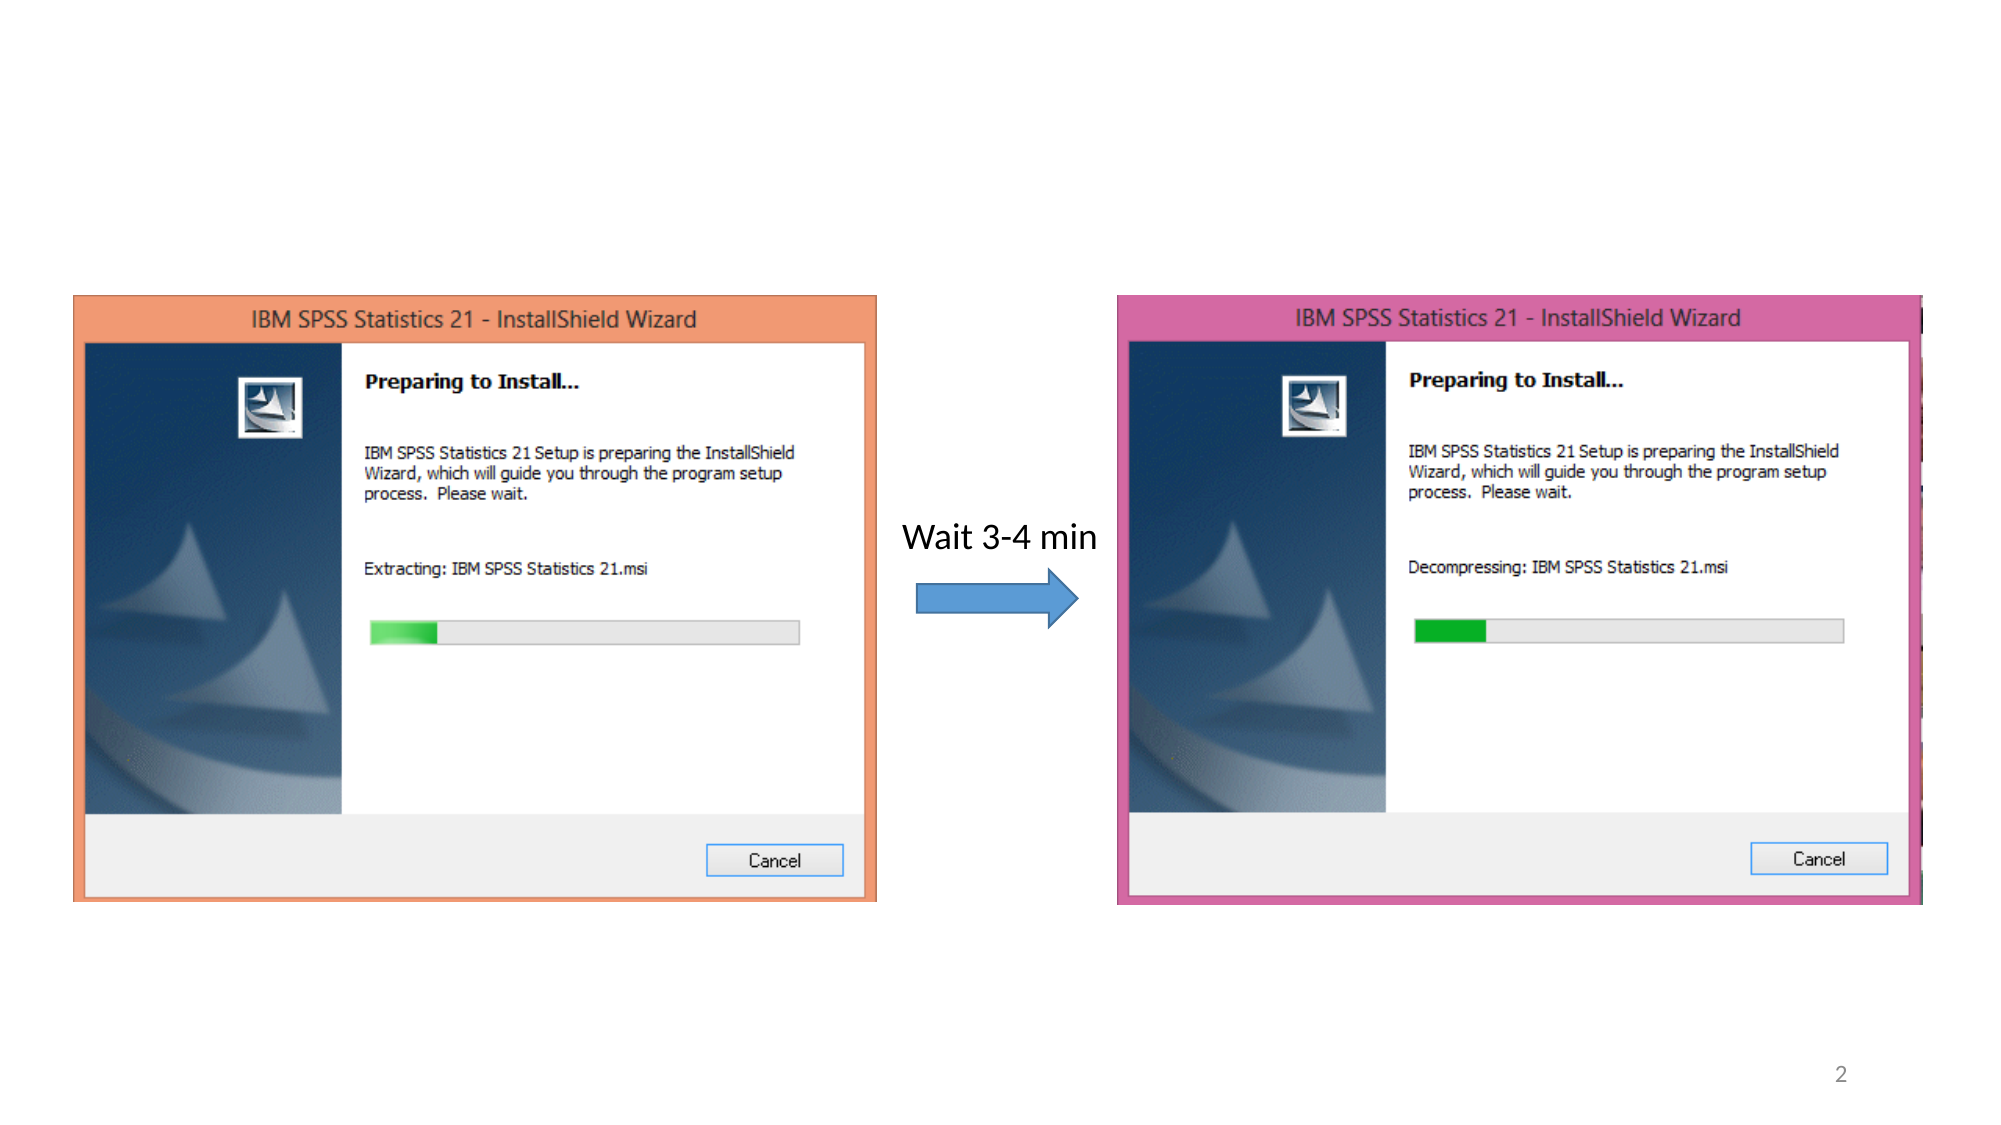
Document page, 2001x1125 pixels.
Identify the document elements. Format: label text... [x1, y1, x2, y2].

text_box Wait 3-4 min [887, 505, 1117, 565]
picture [73, 295, 877, 902]
picture [1117, 295, 1923, 905]
text_box [915, 567, 1079, 630]
slide_number 2 [1412, 1042, 1863, 1103]
